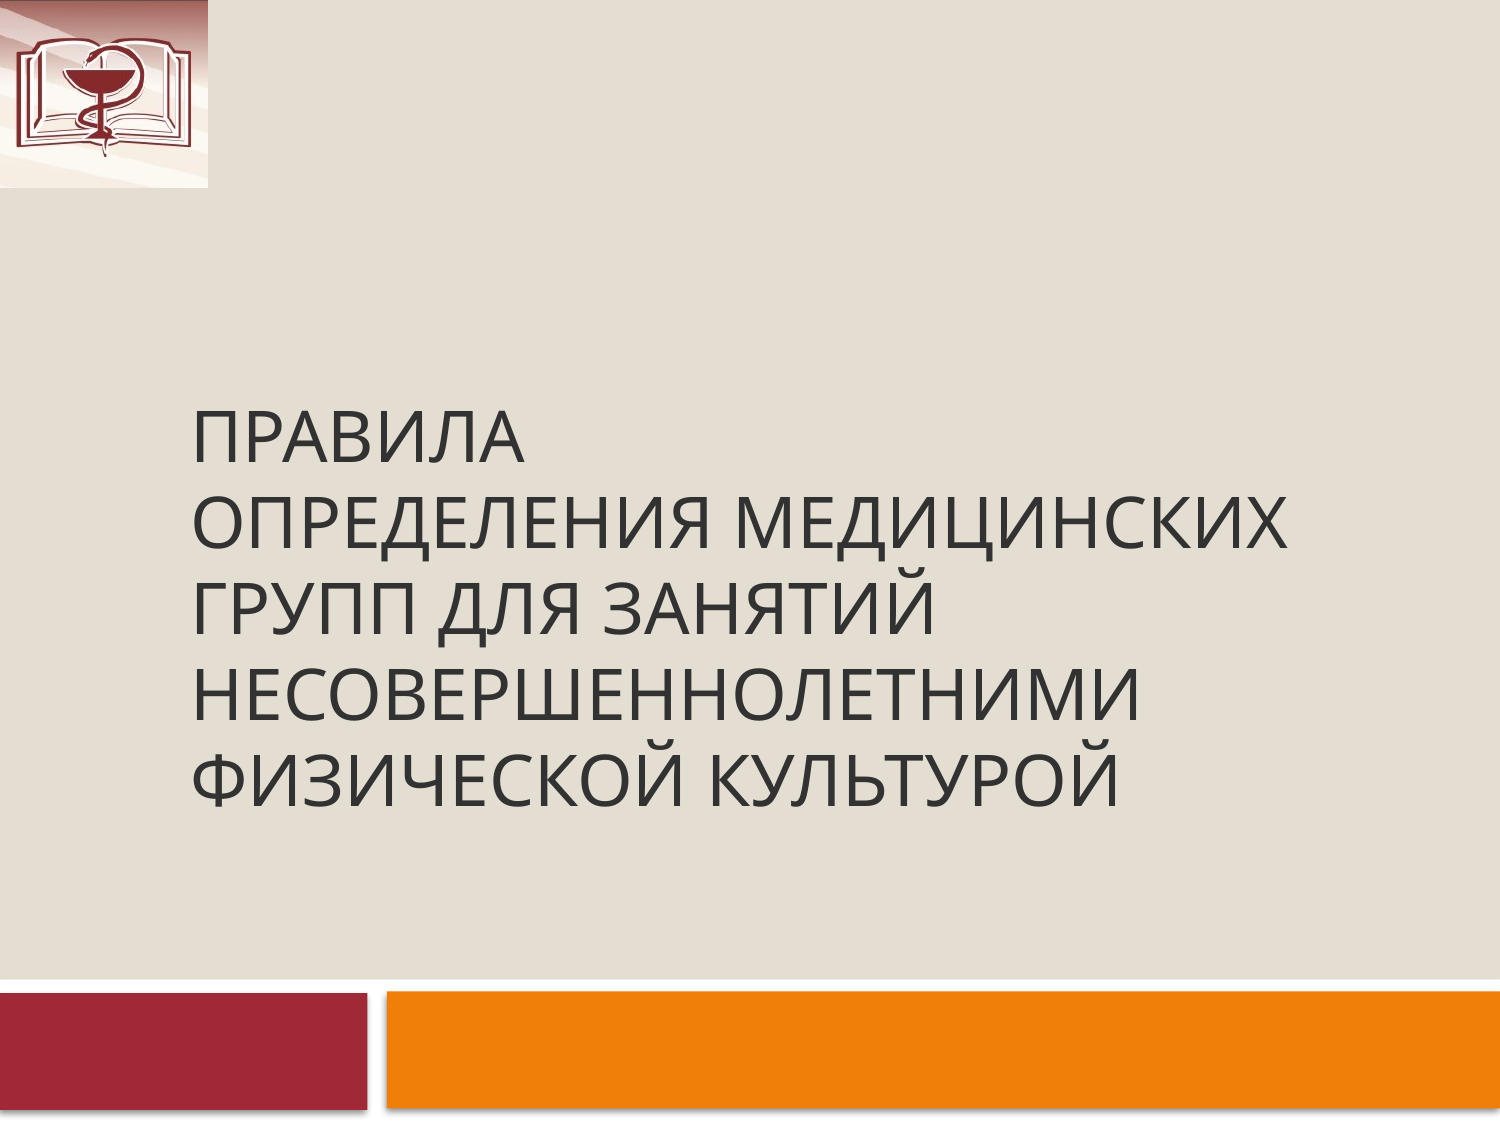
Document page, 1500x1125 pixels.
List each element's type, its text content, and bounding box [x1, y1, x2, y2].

picture [0, 0, 208, 188]
title Правила определения медицинских групп для занятий несовершеннолетними физической культурой [175, 292, 1451, 914]
